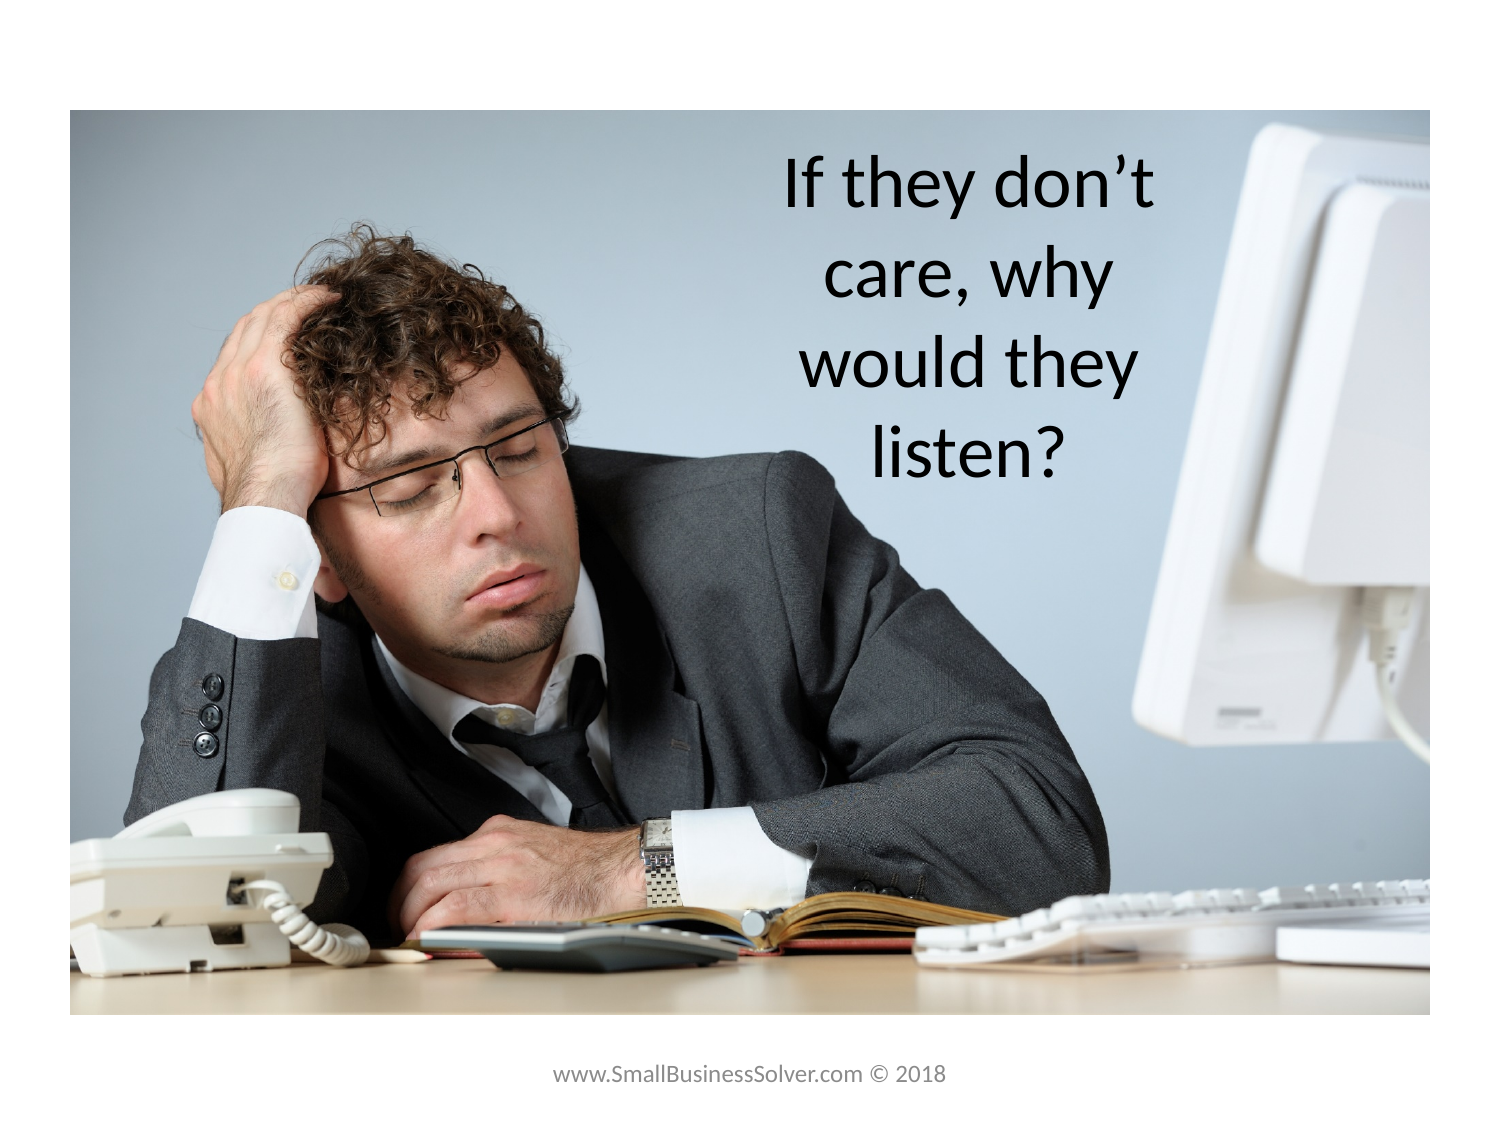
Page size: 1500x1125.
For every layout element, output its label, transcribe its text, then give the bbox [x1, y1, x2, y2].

picture [70, 110, 1430, 1015]
footer www.SmallBusinessSolver.com © 2018 [512, 1042, 988, 1103]
